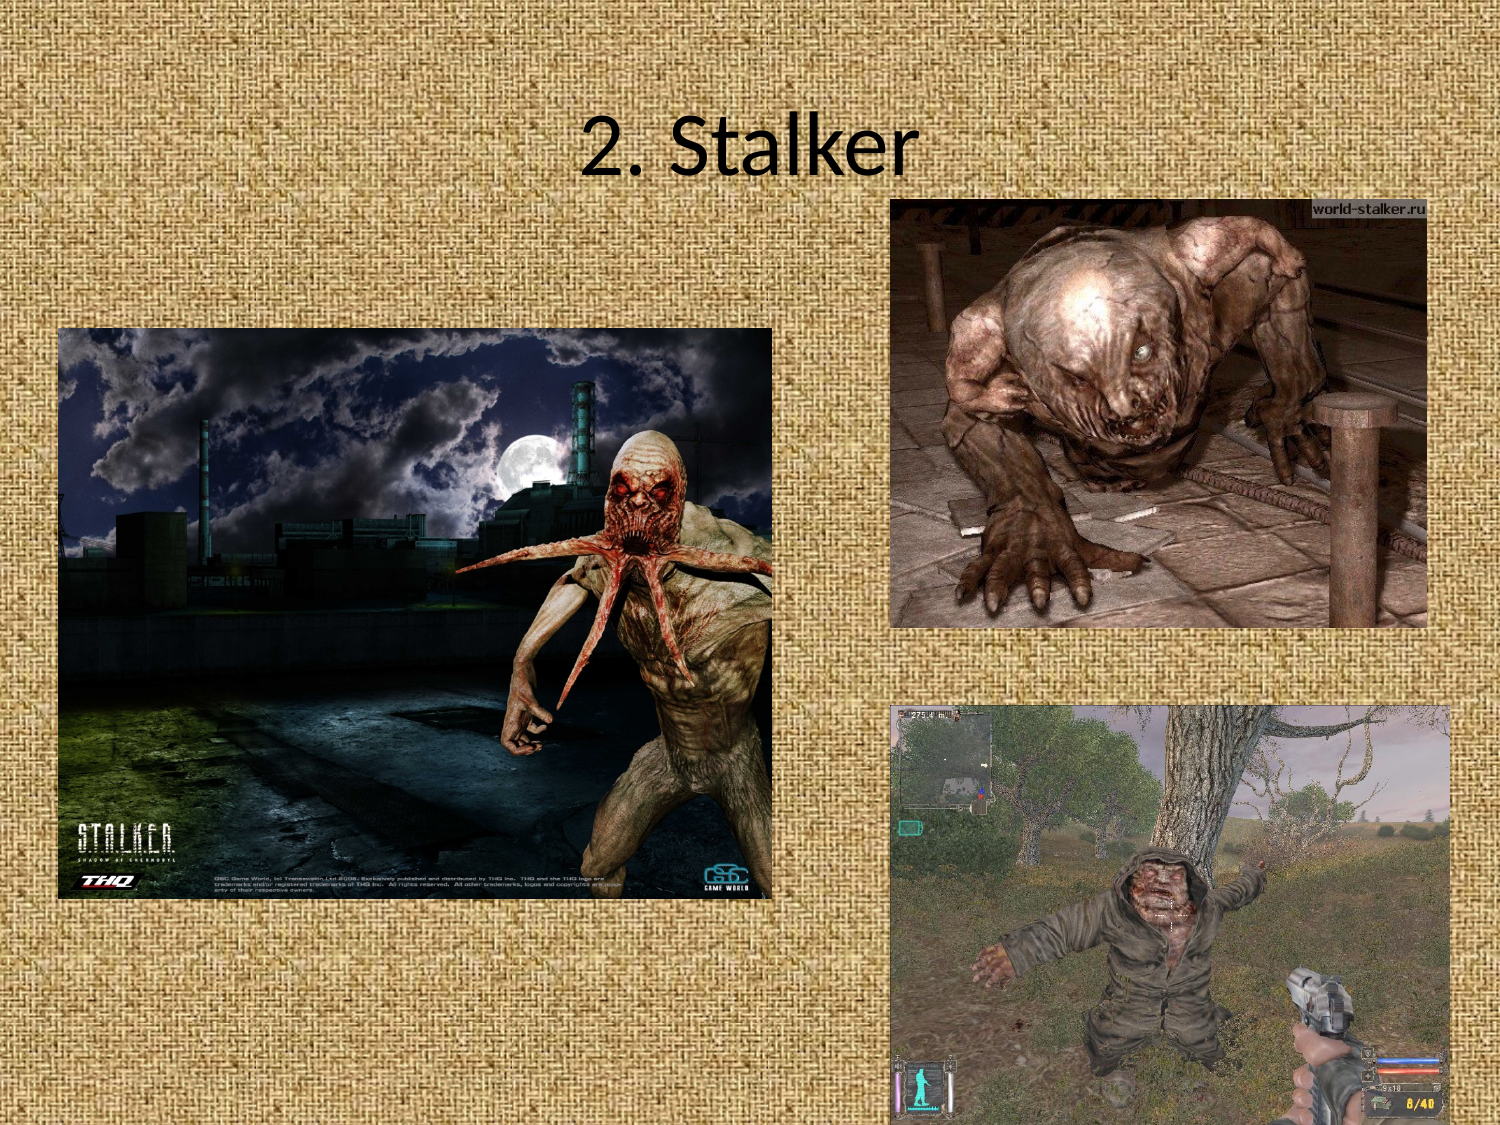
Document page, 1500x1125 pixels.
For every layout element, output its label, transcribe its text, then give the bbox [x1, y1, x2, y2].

title 2. Stalker [75, 45, 1425, 233]
picture [0, 0, 1500, 1125]
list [58, 327, 772, 899]
